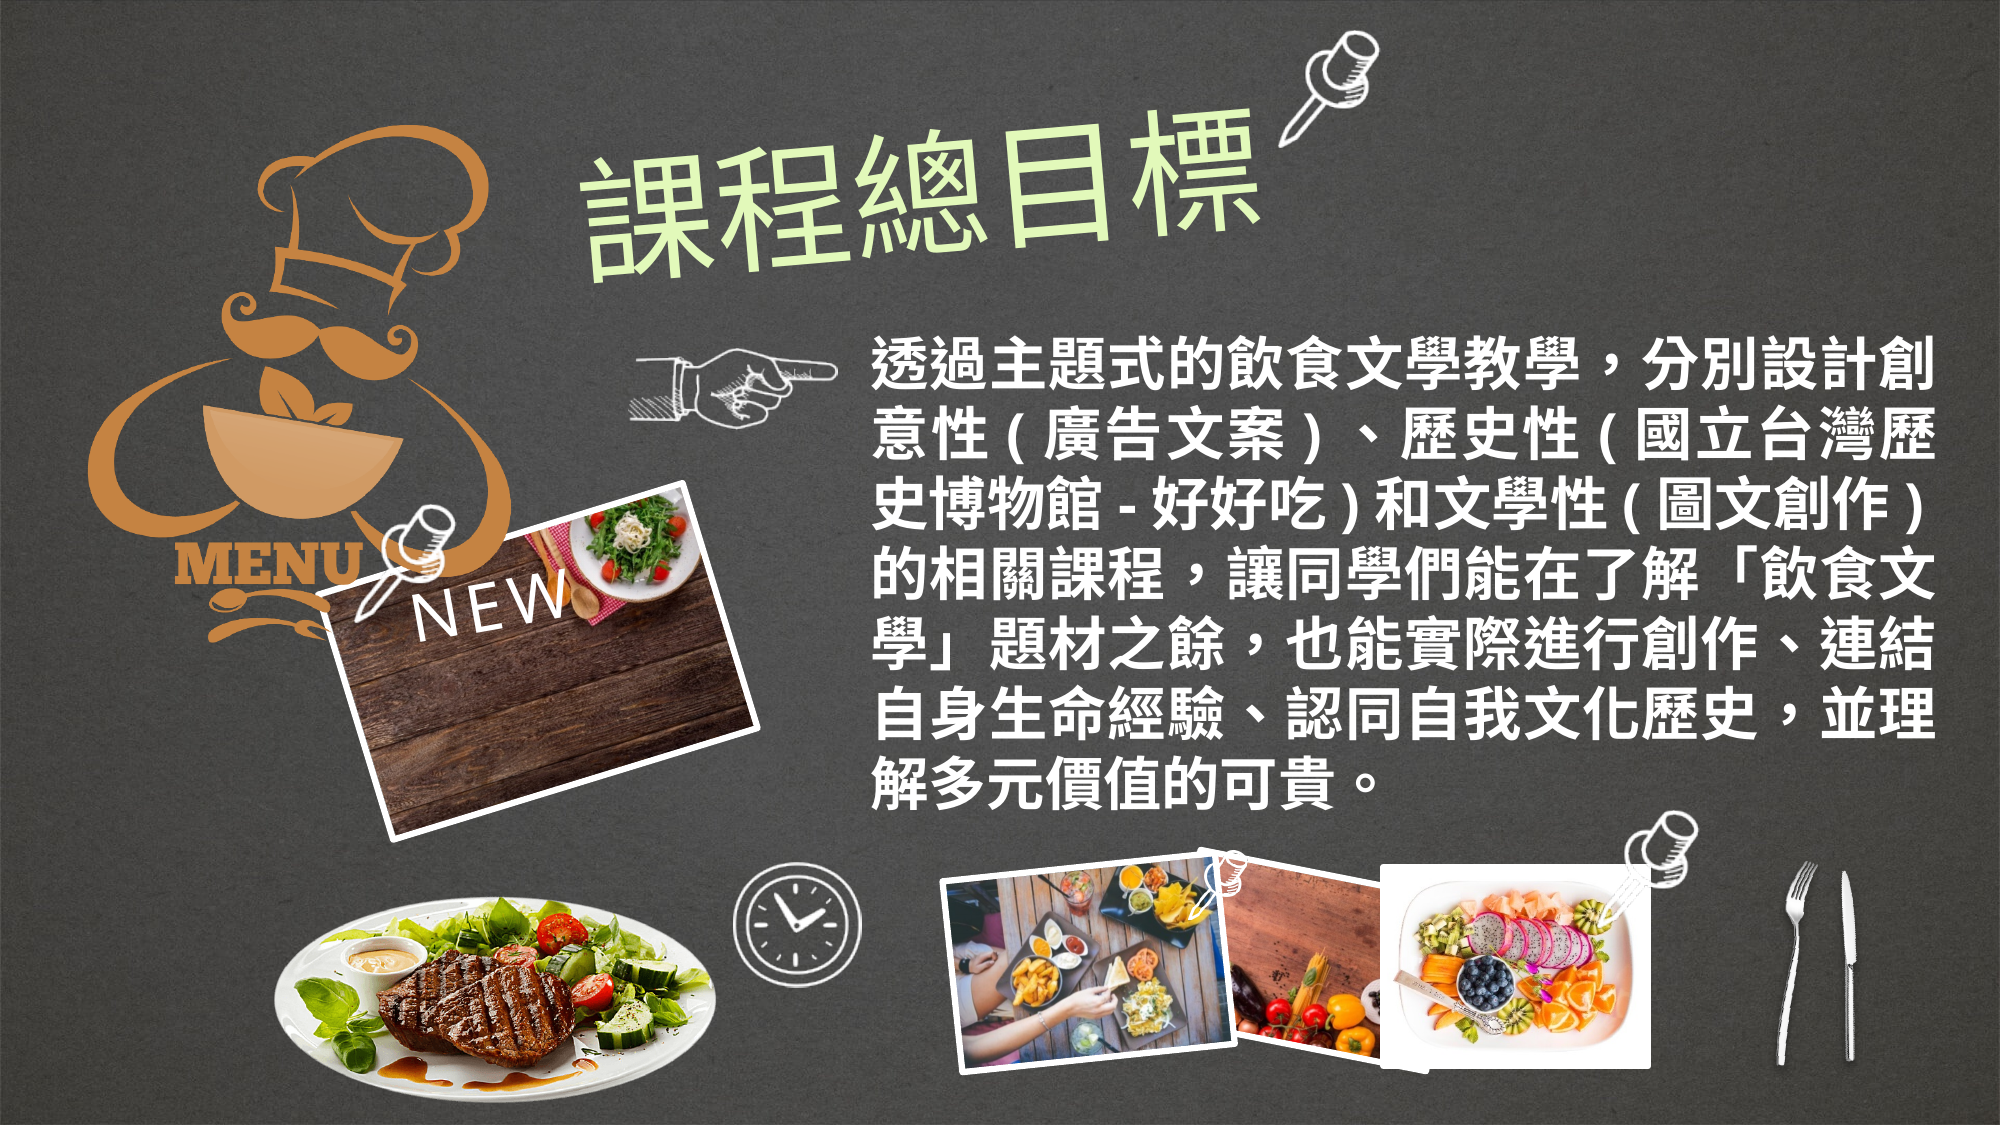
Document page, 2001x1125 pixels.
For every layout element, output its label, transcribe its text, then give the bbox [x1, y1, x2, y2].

text_box NEW [547, 476, 715, 536]
picture [0, 0, 2000, 1125]
text_box 透過主題式的飲食文學教學，分別設計創意性(廣告文案)、歷史性(國立台灣歷史博物館-好好吃)和文學性(圖文創作)的相關課程，讓同學們能在了解「飲食文學」題材之餘，也能實際進行創作、連結自身生命經驗、認同自我文化歷史，並理解多元價值的可貴。 [855, 320, 1953, 825]
text_box 課程總目標 [547, 70, 1368, 314]
